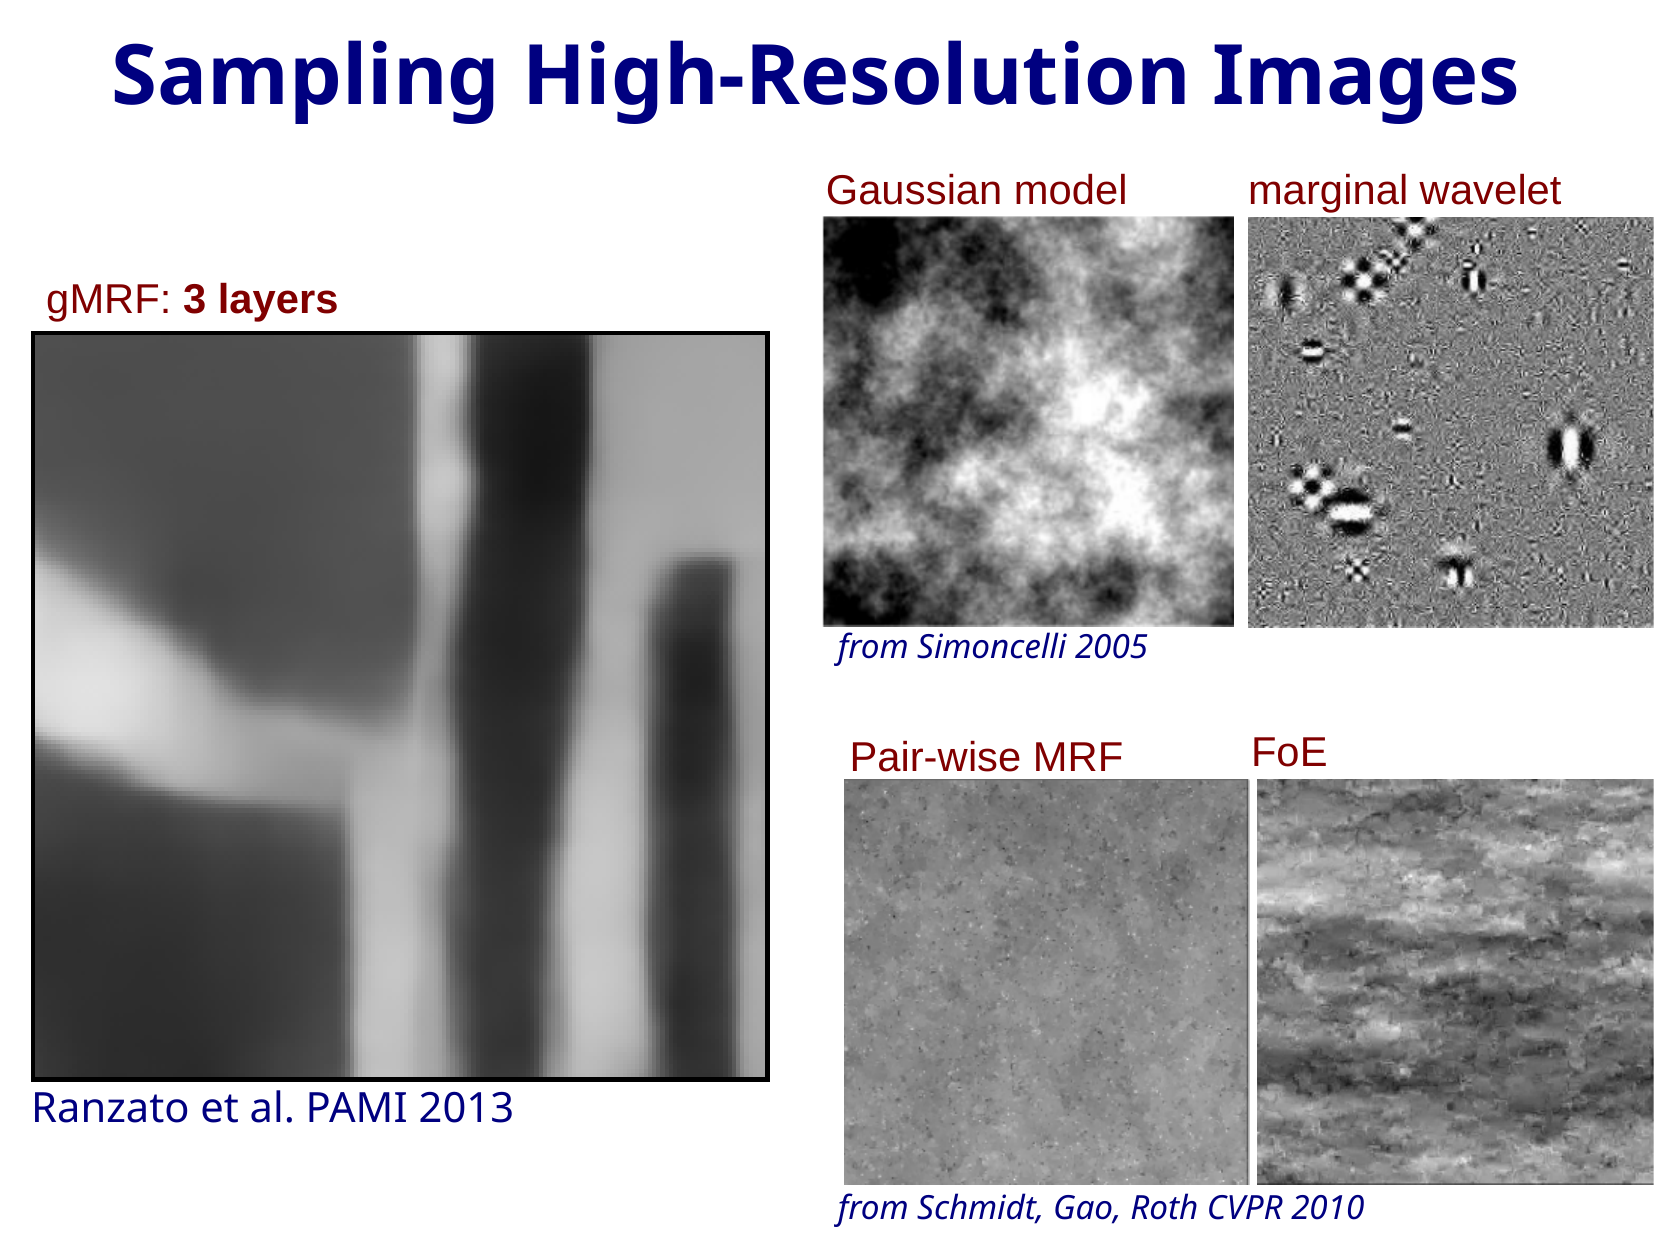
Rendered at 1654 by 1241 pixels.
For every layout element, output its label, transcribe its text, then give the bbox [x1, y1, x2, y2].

text_box gMRF: 3 layers [31, 264, 482, 326]
text_box Sampling High-Resolution Images [10, 13, 1623, 137]
picture [1257, 779, 1654, 1185]
picture [1248, 217, 1654, 628]
text_box Pair-wise MRF [834, 722, 1236, 785]
text_box FoE [1236, 716, 1654, 779]
picture [822, 215, 1234, 628]
text_box from Schmidt, Gao, Roth CVPR 2010 [823, 1178, 1512, 1240]
text_box from Simoncelli 2005 [823, 635, 1234, 679]
picture [31, 331, 770, 1082]
text_box Ranzato et al. PAMI 2013 [16, 1073, 542, 1143]
text_box Gaussian model [811, 155, 1141, 218]
text_box marginal wavelet [1141, 155, 1654, 218]
picture [844, 778, 1250, 1185]
